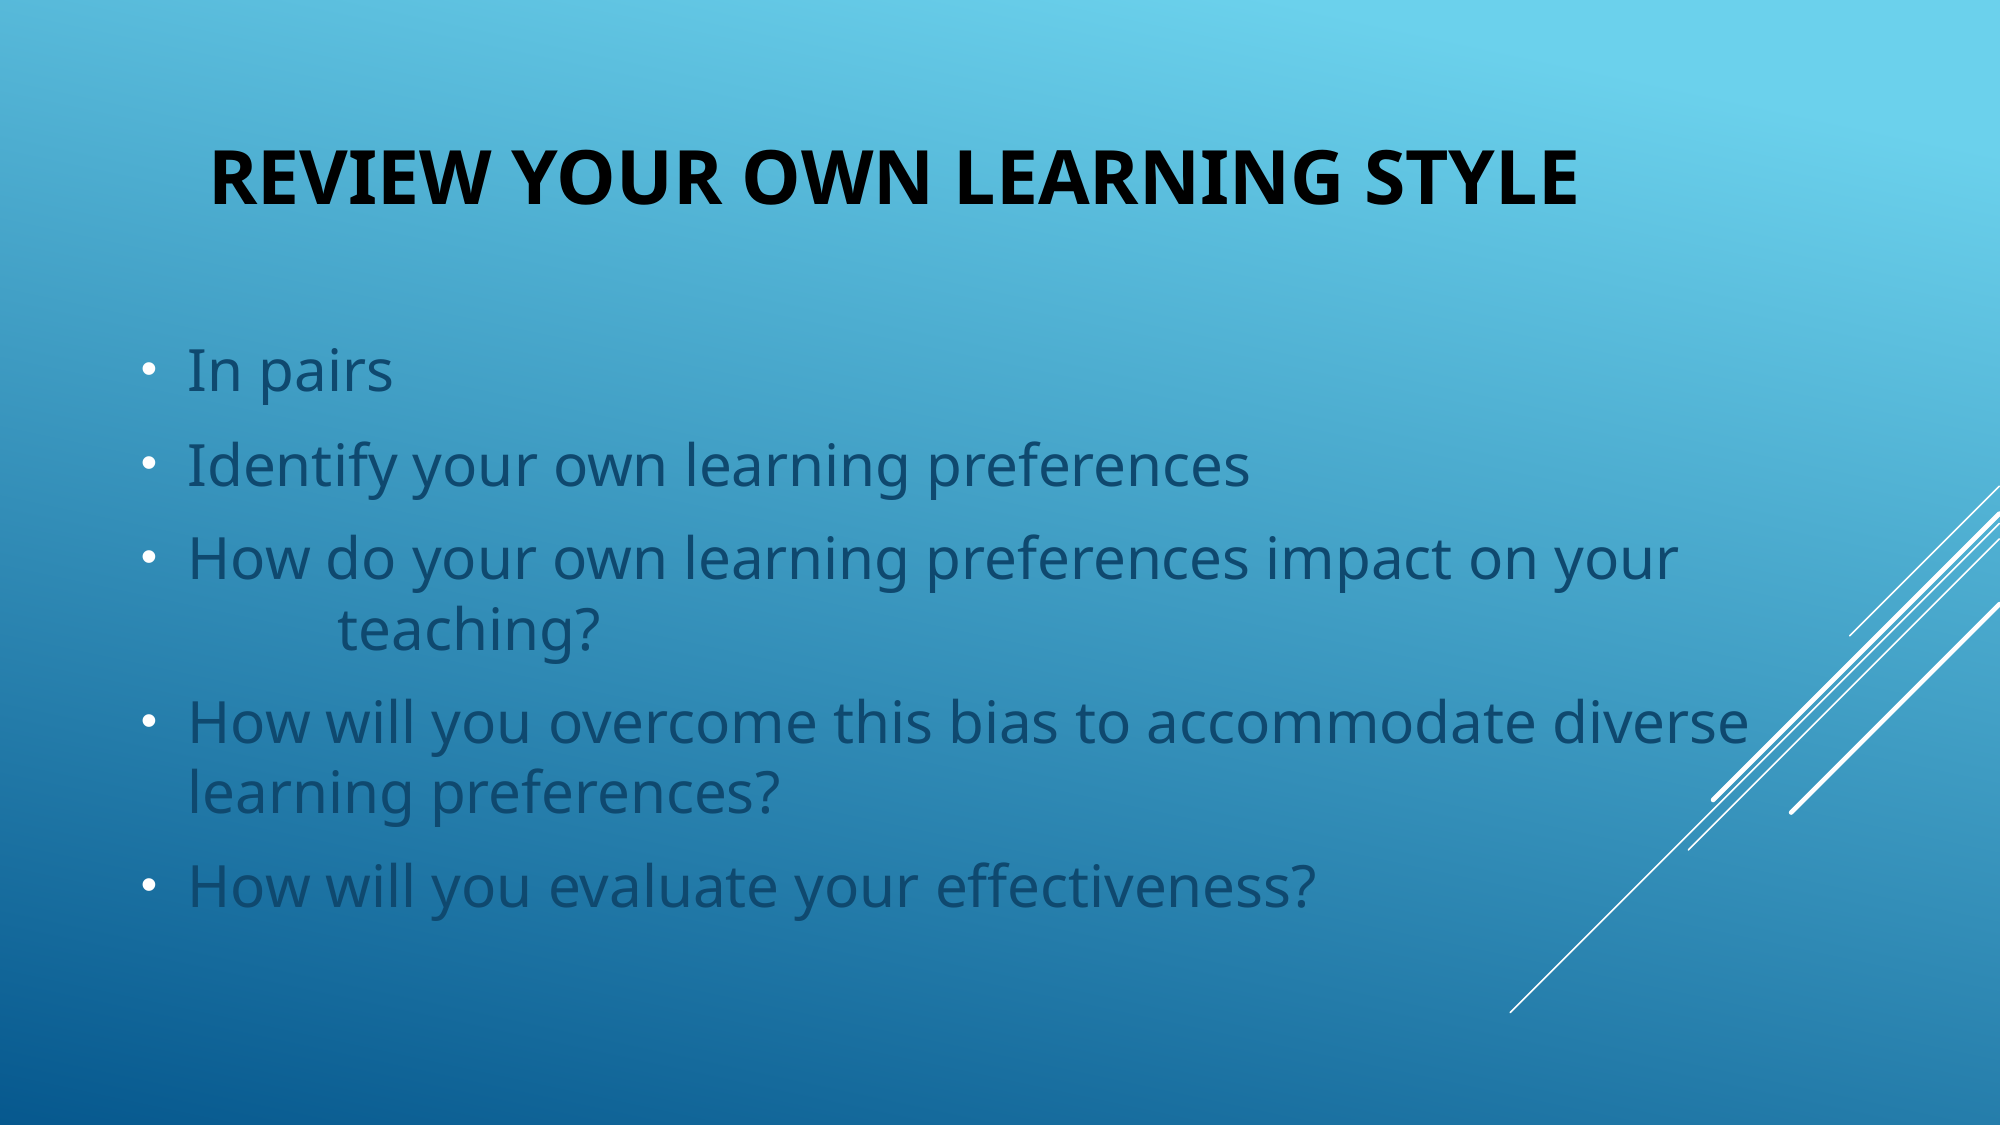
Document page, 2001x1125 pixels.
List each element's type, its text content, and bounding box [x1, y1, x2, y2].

title REVIEW YOUR OWN LEARNING STYLE [78, 0, 1712, 228]
list In pairs Identify your own learning preferences How do your own learning preferences impact on your teaching? How will you overcome this bias to accommodate diverse learning preferences? How will you evaluate your effectiveness? [125, 326, 1823, 998]
